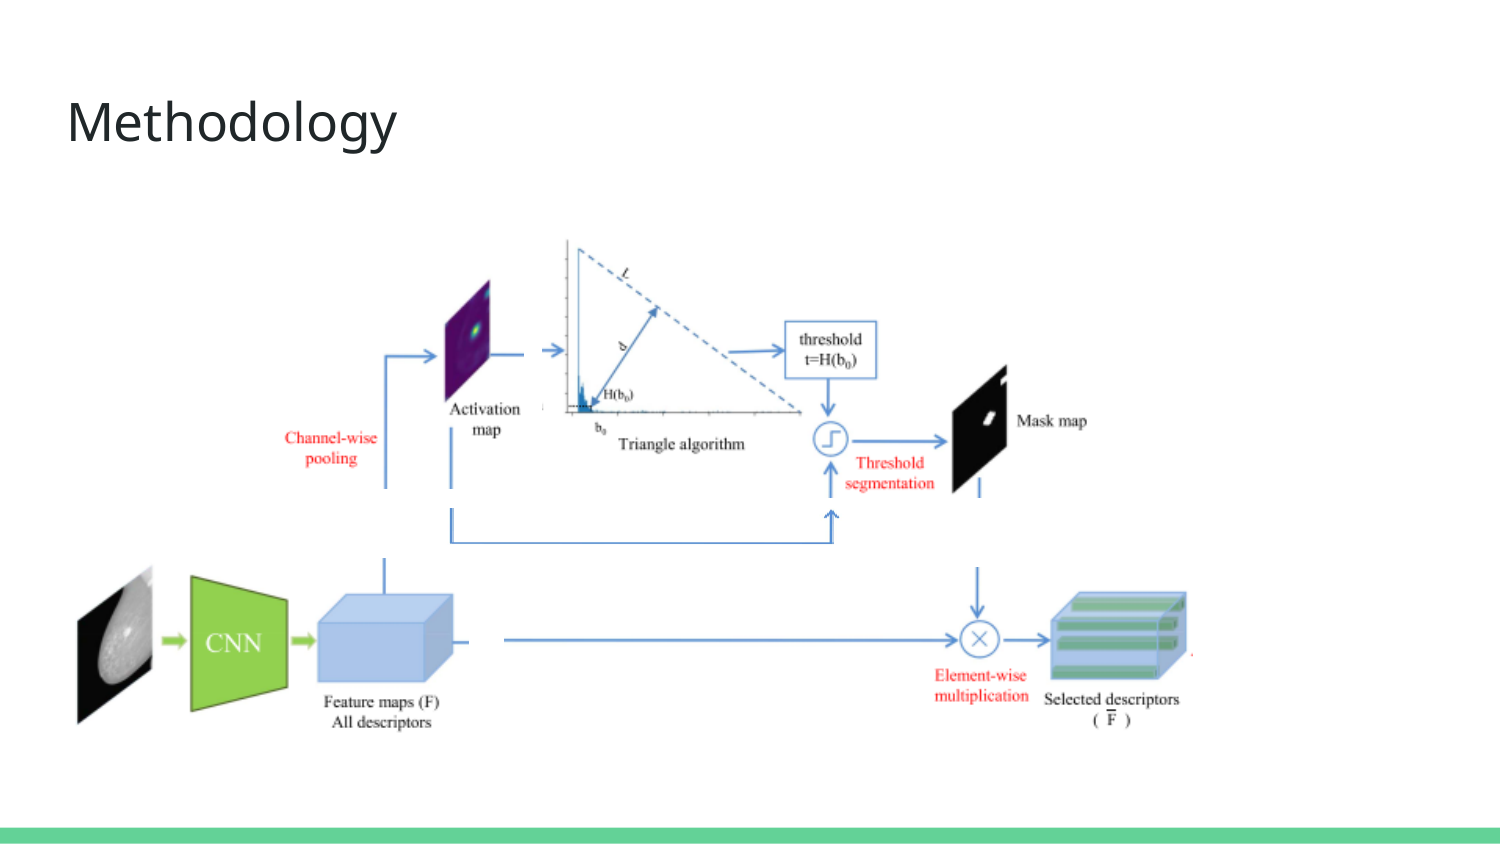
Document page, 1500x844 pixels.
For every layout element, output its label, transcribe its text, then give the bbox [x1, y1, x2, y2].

picture [504, 567, 1193, 742]
picture [434, 507, 846, 550]
picture [268, 266, 524, 489]
picture [50, 558, 469, 750]
picture [542, 221, 1101, 499]
title Methodology [51, 72, 1449, 167]
